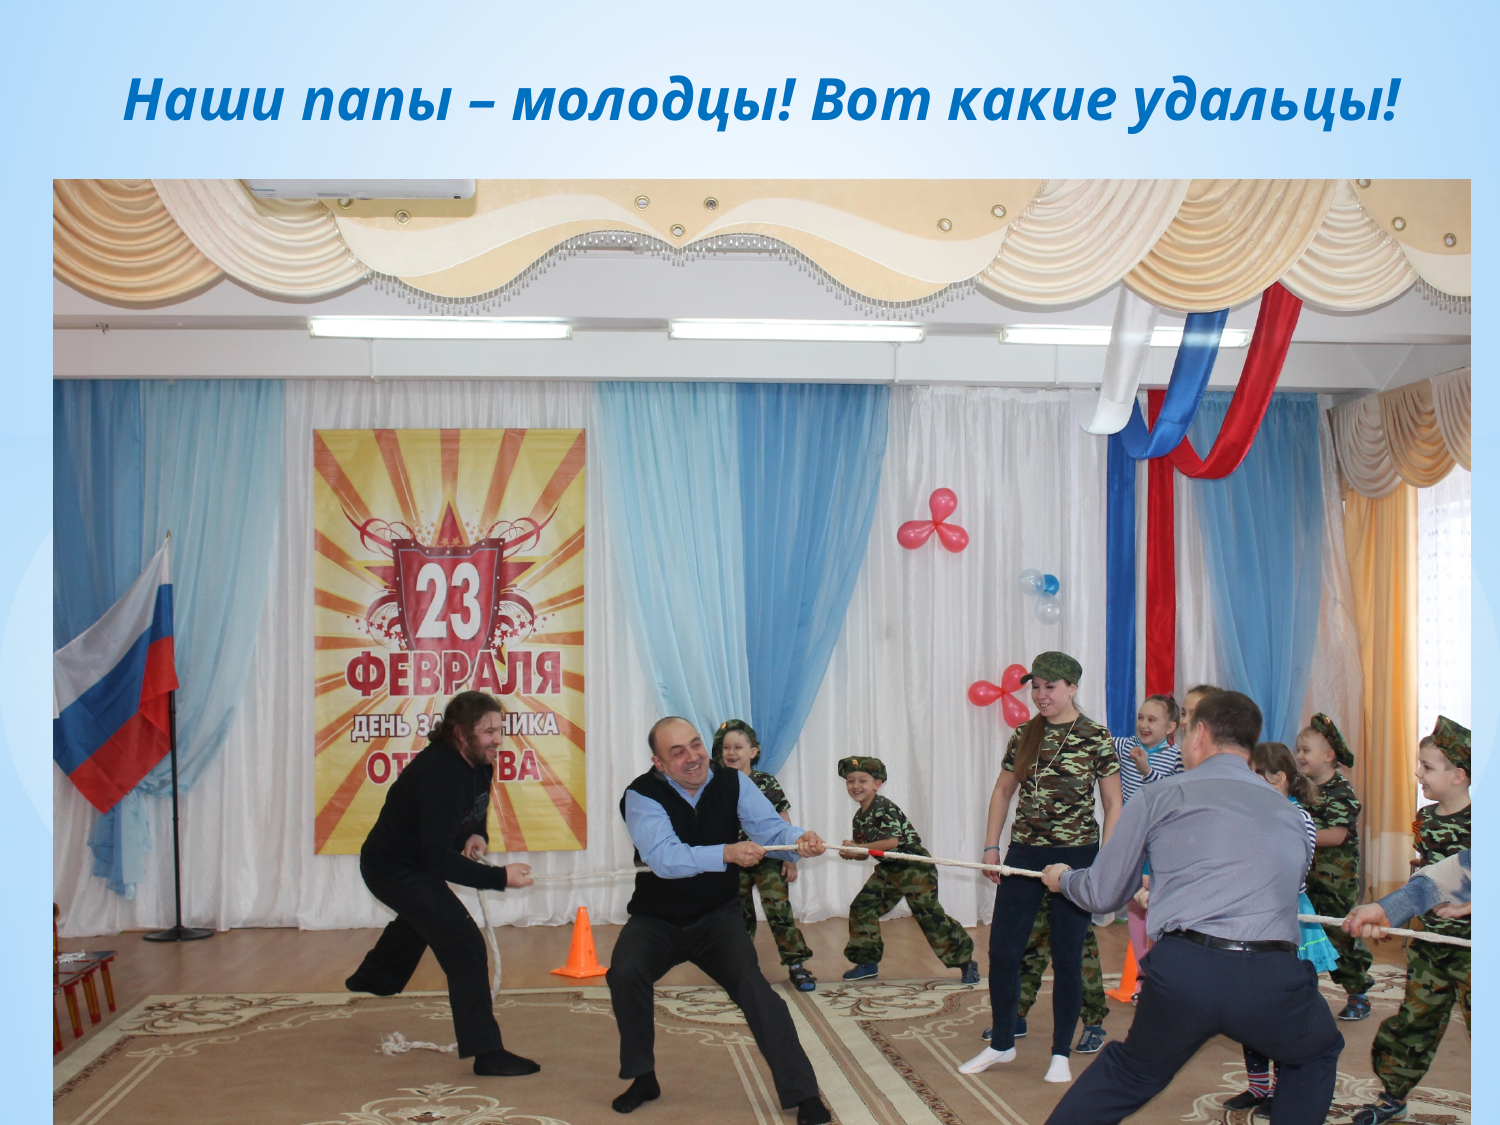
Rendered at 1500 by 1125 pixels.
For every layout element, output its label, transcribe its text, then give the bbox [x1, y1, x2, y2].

list Наши папы – молодцы! Вот какие удальцы! [52, 54, 1471, 179]
picture [52, 179, 1471, 1125]
